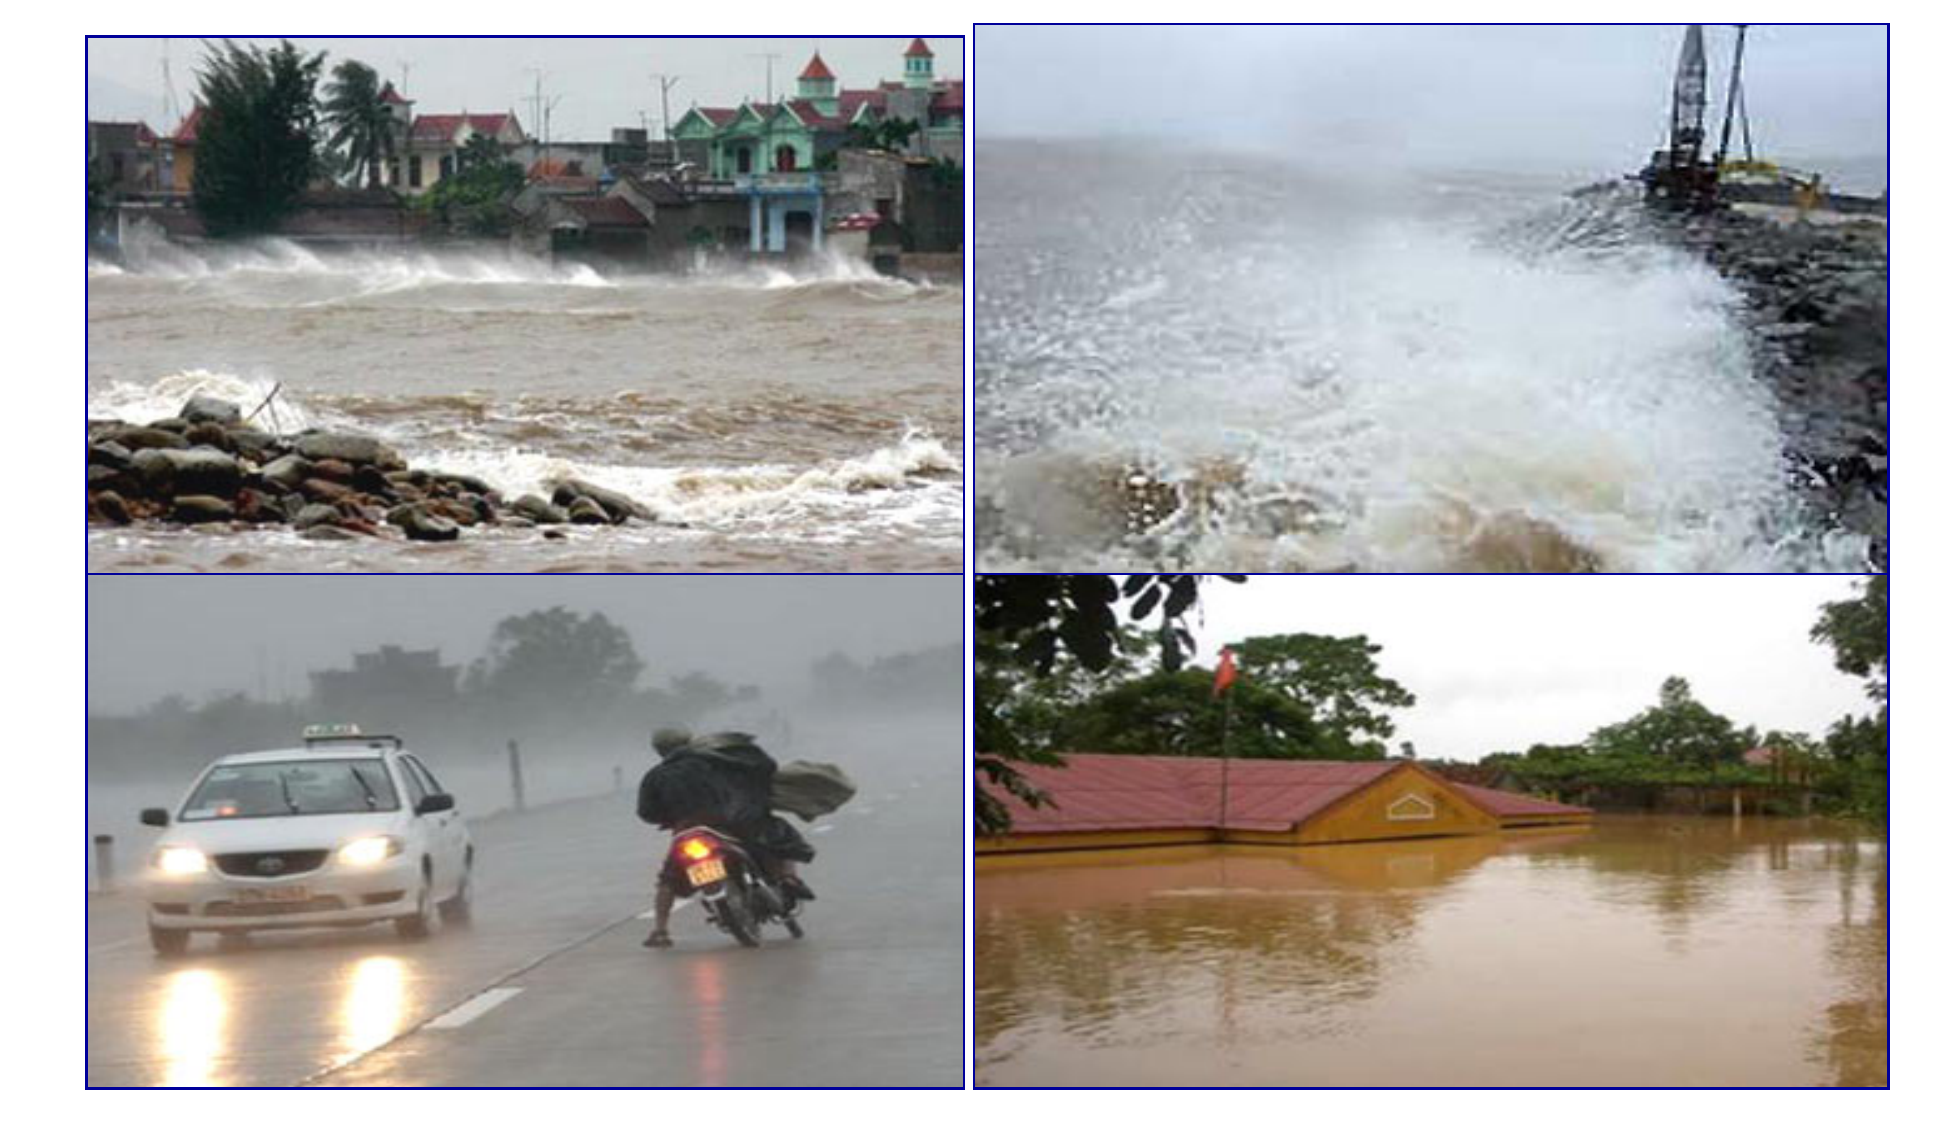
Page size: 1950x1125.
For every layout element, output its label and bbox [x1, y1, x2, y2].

picture [974, 24, 1888, 1088]
picture [87, 37, 963, 1088]
